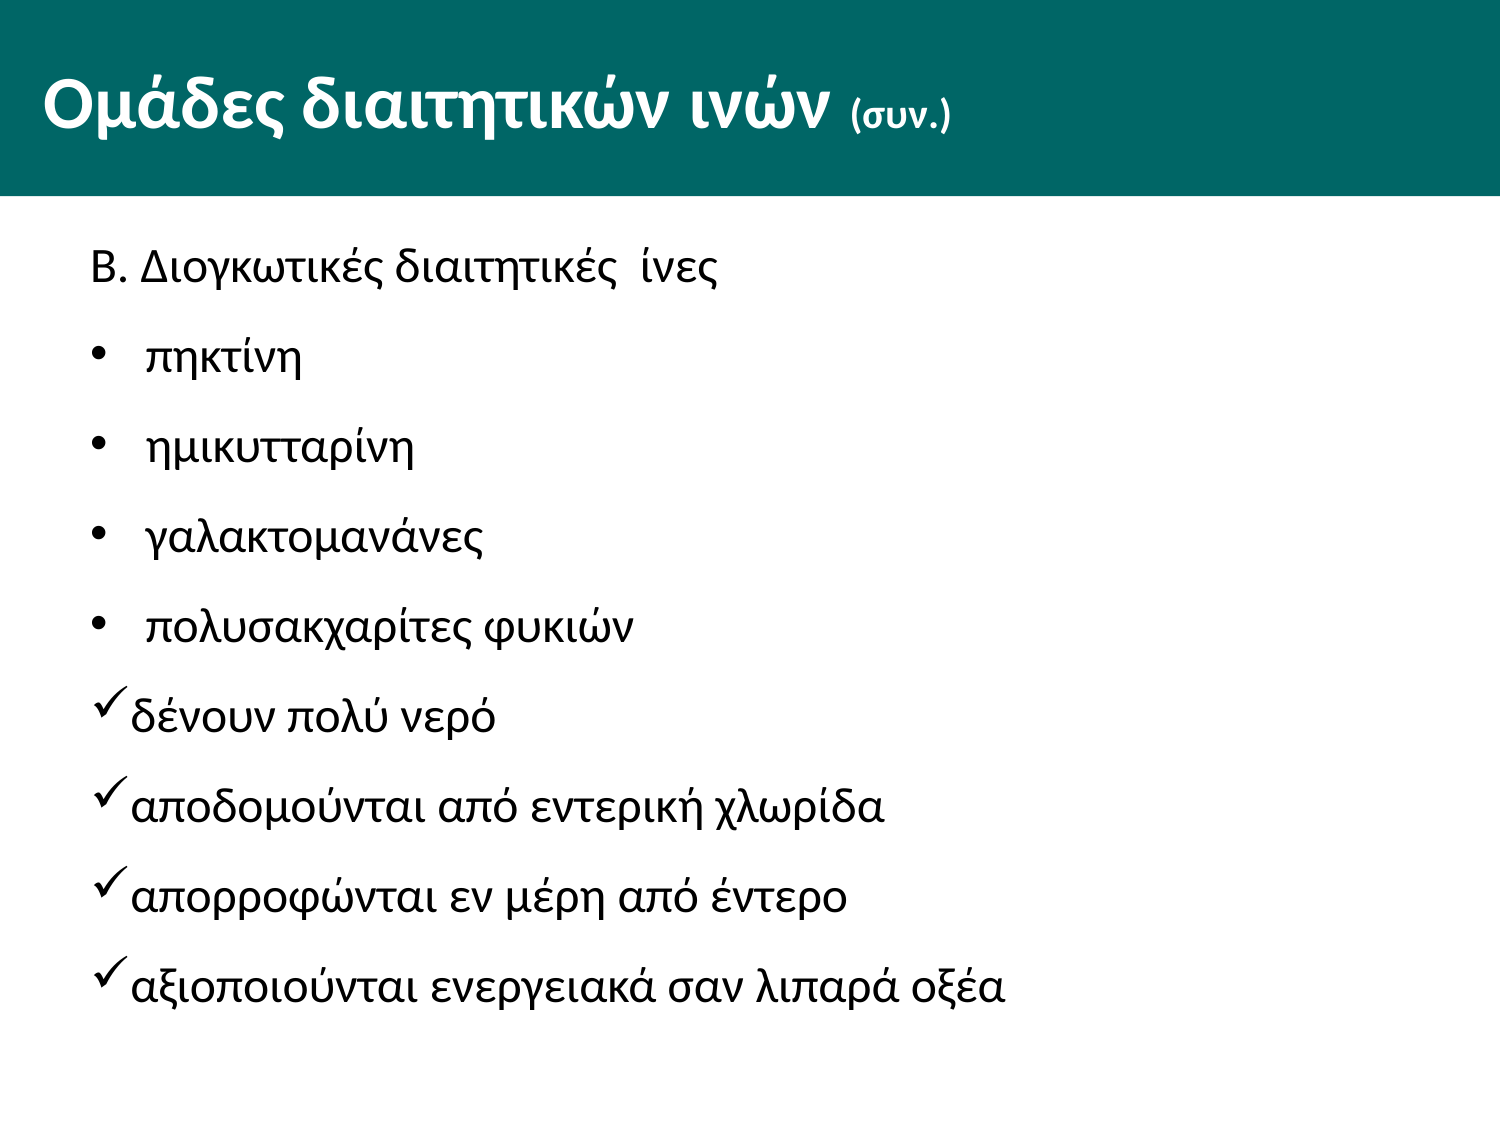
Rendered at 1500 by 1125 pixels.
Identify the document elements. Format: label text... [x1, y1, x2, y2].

list Β. Διογκωτικές διαιτητικές ίνες πηκτίνη ημικυτταρίνη γαλακτομανάνες πολυσακχαρίτες φυκιών δένουν πολύ νερό αποδομούνται από εντερική χλωρίδα απορροφώνται εν μέρη από έντερο αξιοποιούνται ενεργειακά σαν λιπαρά οξέα [75, 219, 1425, 1024]
title Ομάδες διαιτητικών ινών (συν.) [0, 0, 1500, 197]
